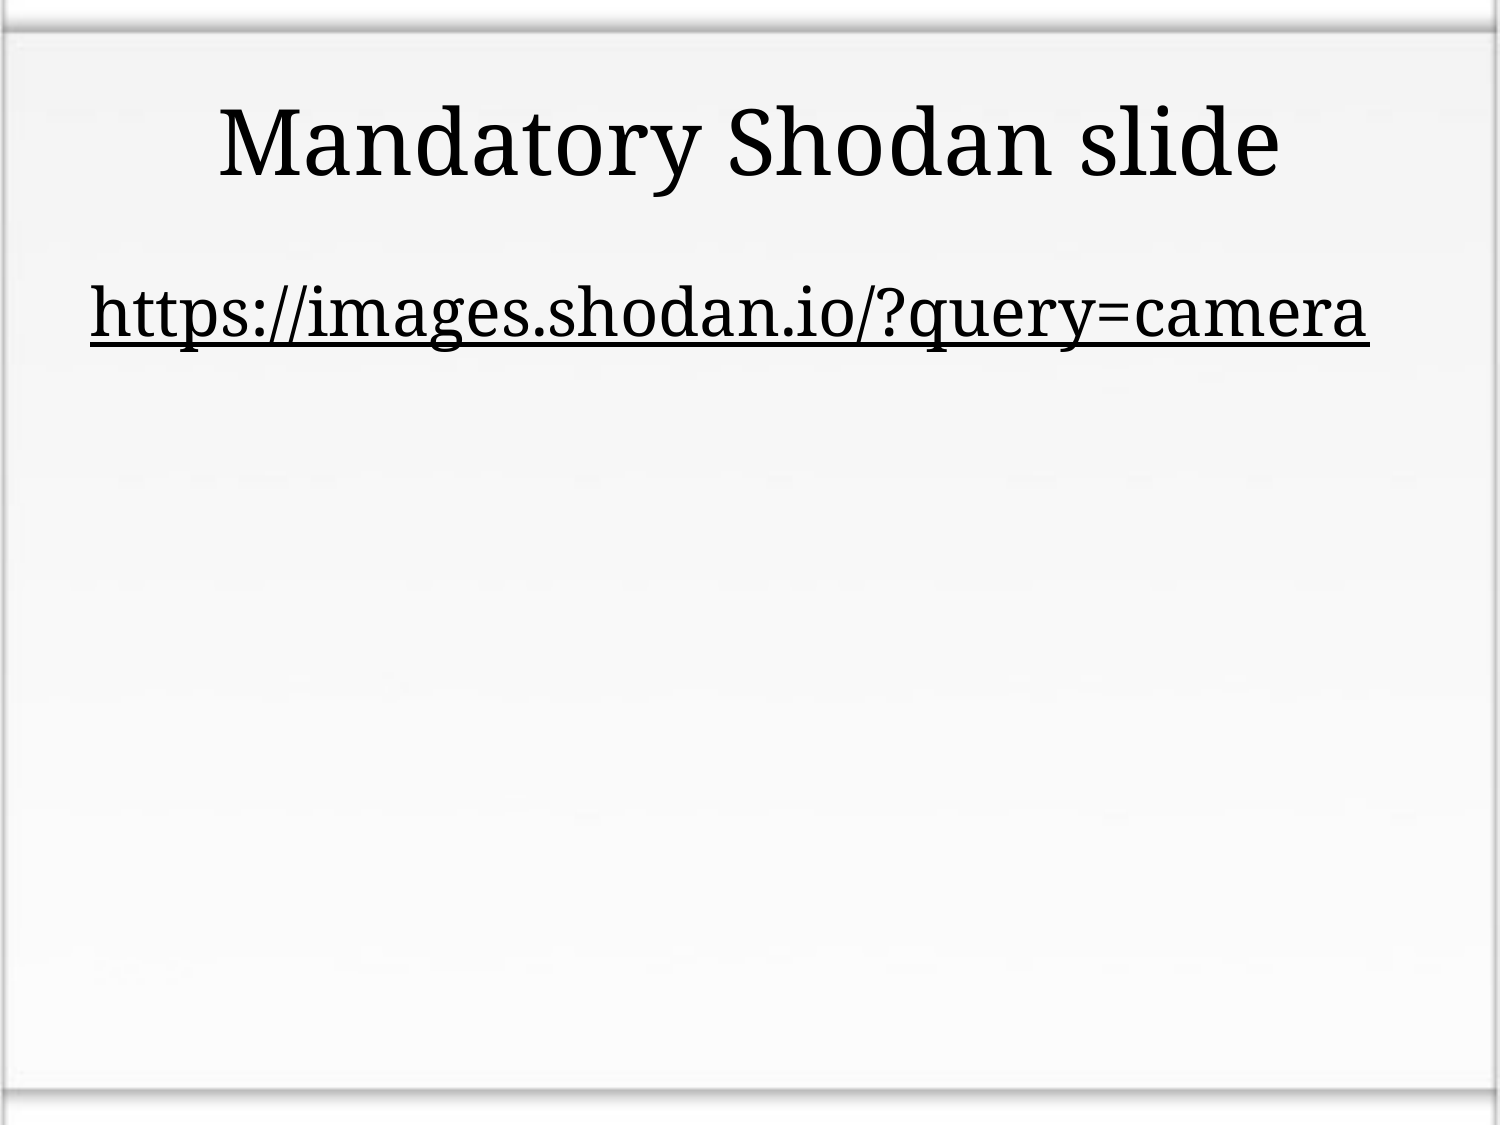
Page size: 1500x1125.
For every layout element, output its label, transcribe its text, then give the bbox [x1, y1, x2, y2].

list https://images.shodan.io/?query=camera [75, 262, 1425, 1005]
title Mandatory Shodan slide [75, 45, 1425, 233]
picture [0, 0, 1500, 1125]
